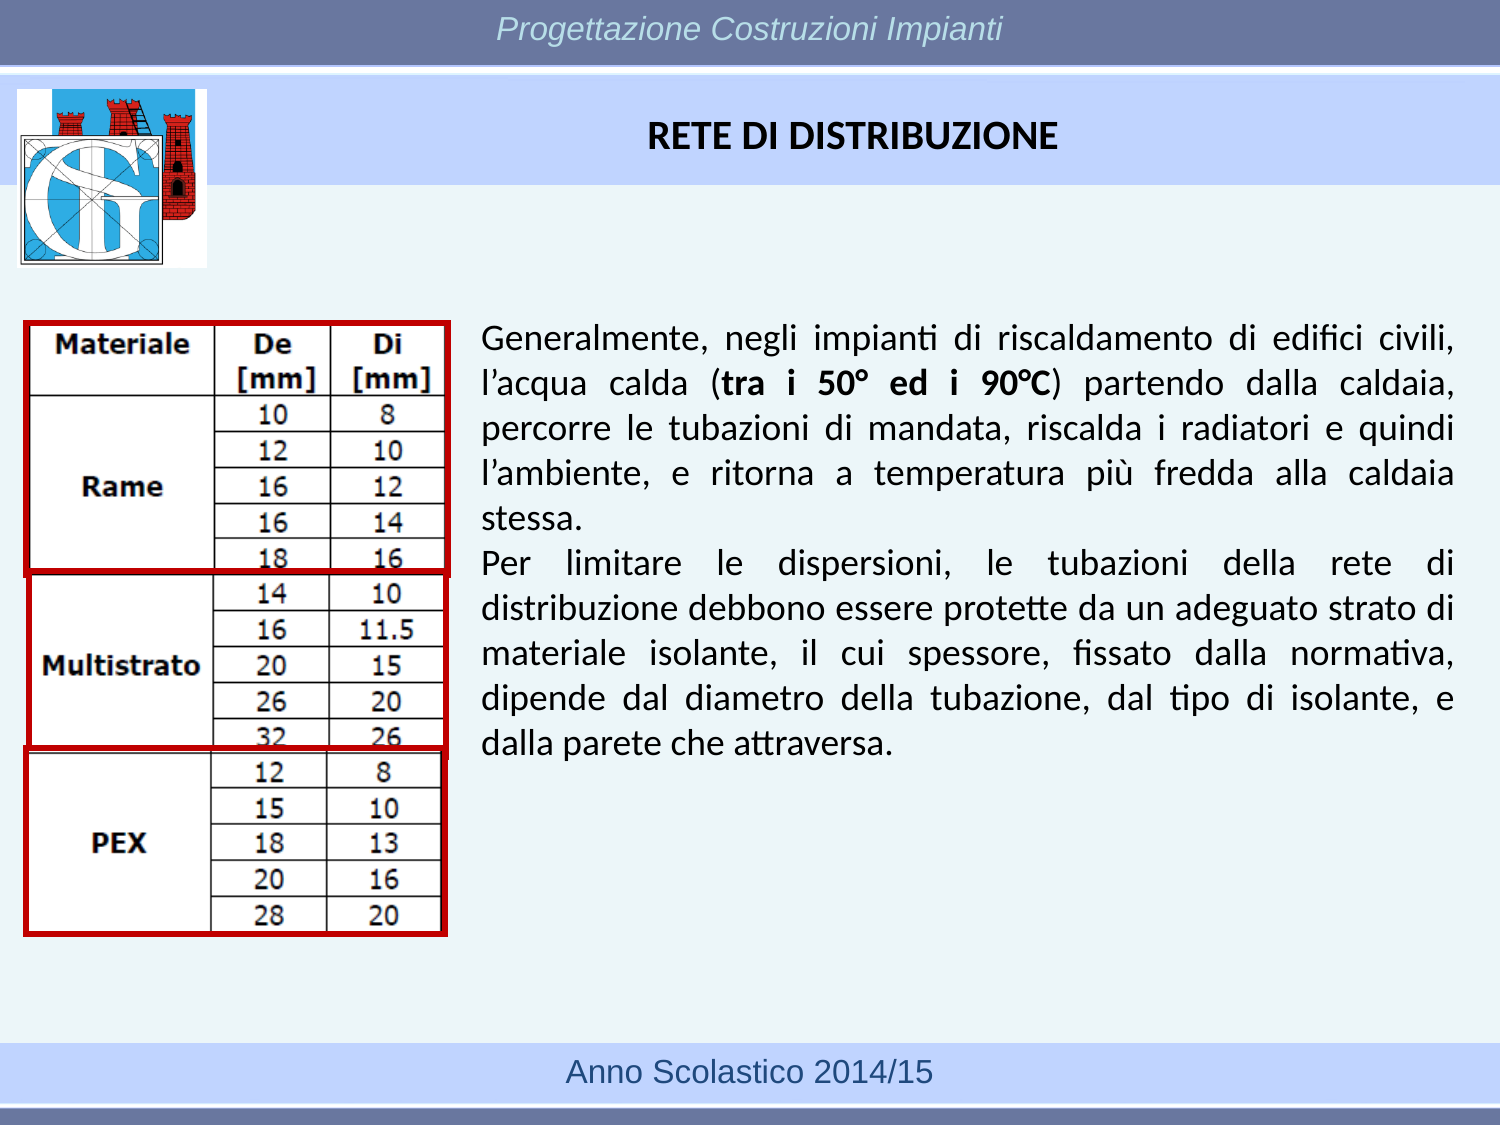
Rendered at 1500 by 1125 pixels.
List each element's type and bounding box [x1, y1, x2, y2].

picture [17, 89, 207, 268]
text_box [0, 0, 1500, 1125]
picture [29, 574, 444, 932]
picture [29, 325, 446, 572]
